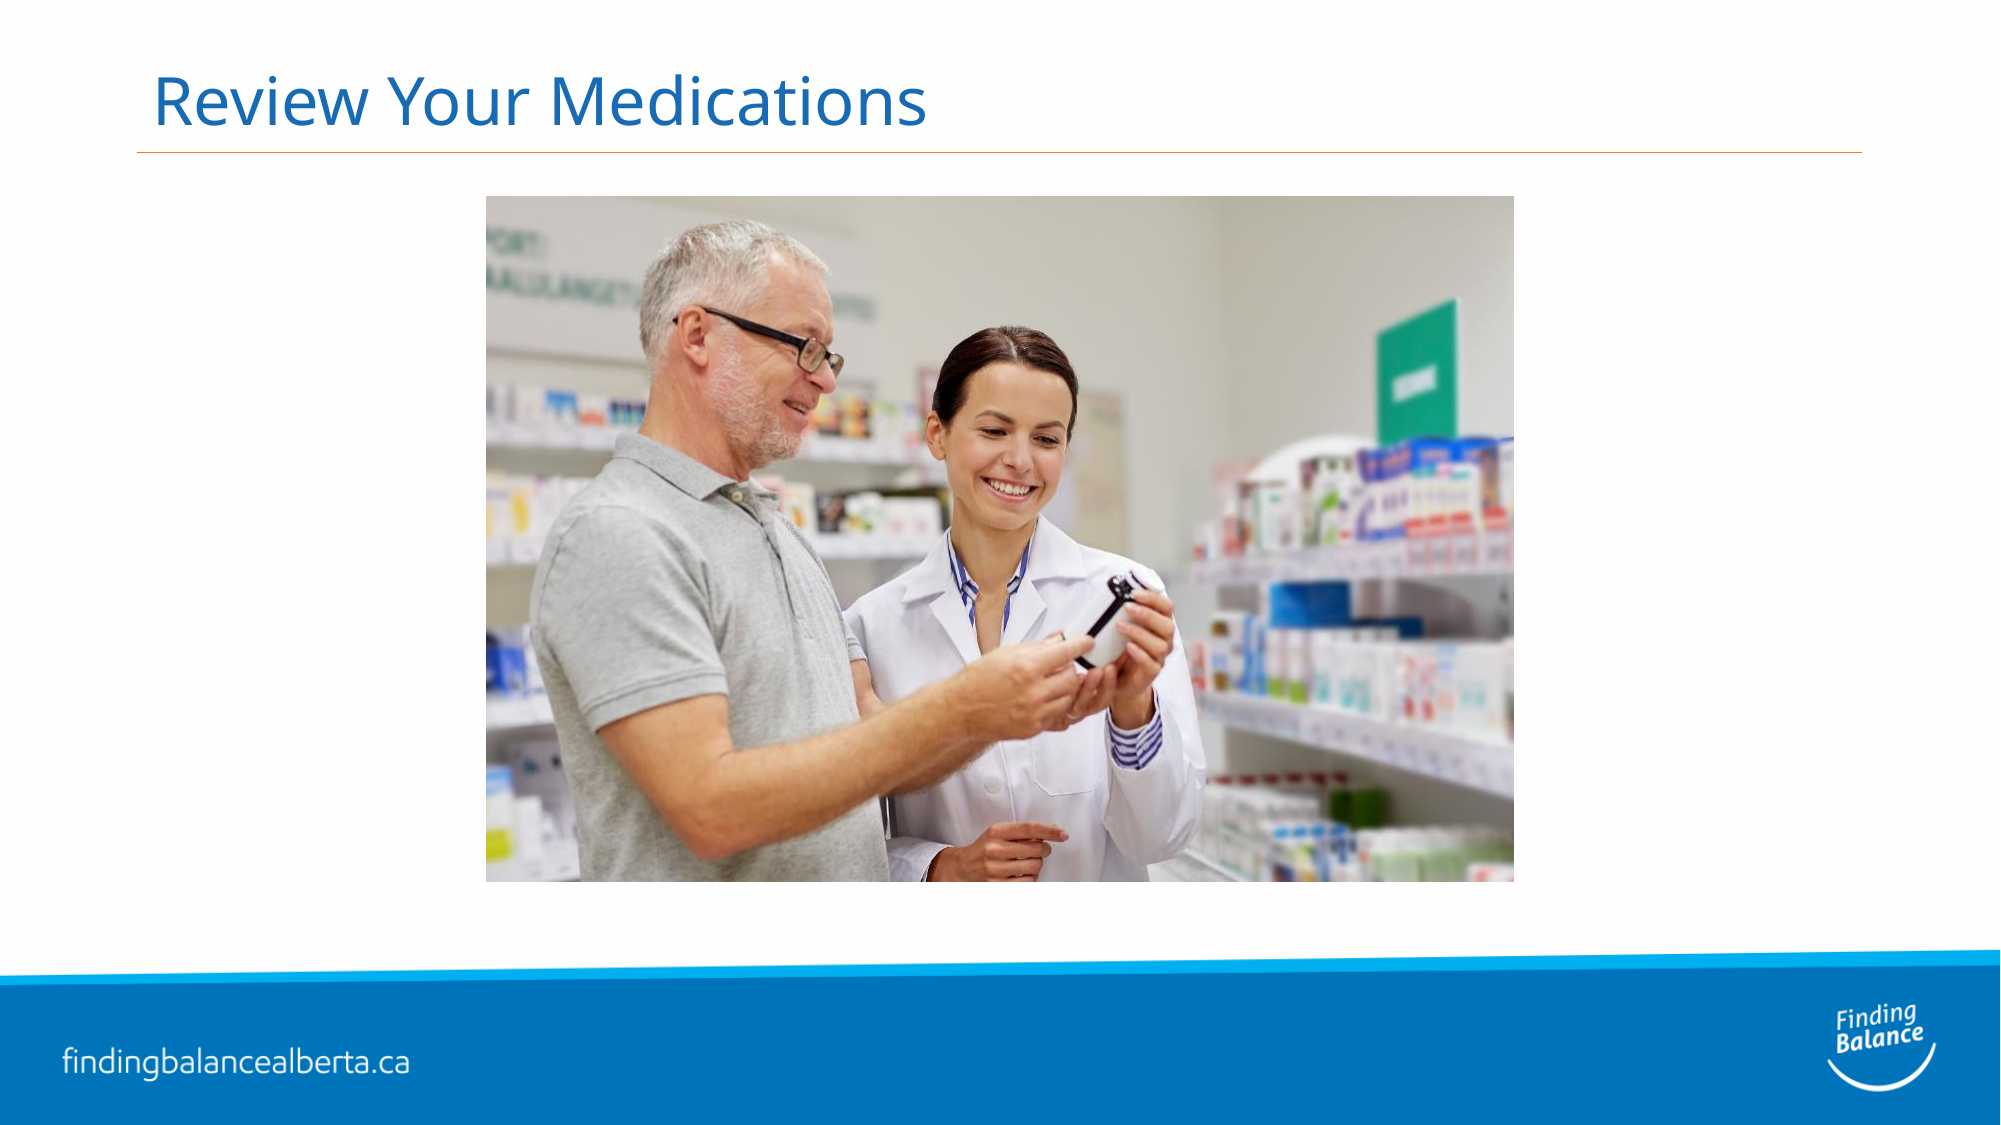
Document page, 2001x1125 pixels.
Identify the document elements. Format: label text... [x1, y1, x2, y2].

title Review Your Medications [137, 59, 1863, 207]
picture [0, 967, 2001, 1125]
picture [0, 0, 2001, 975]
